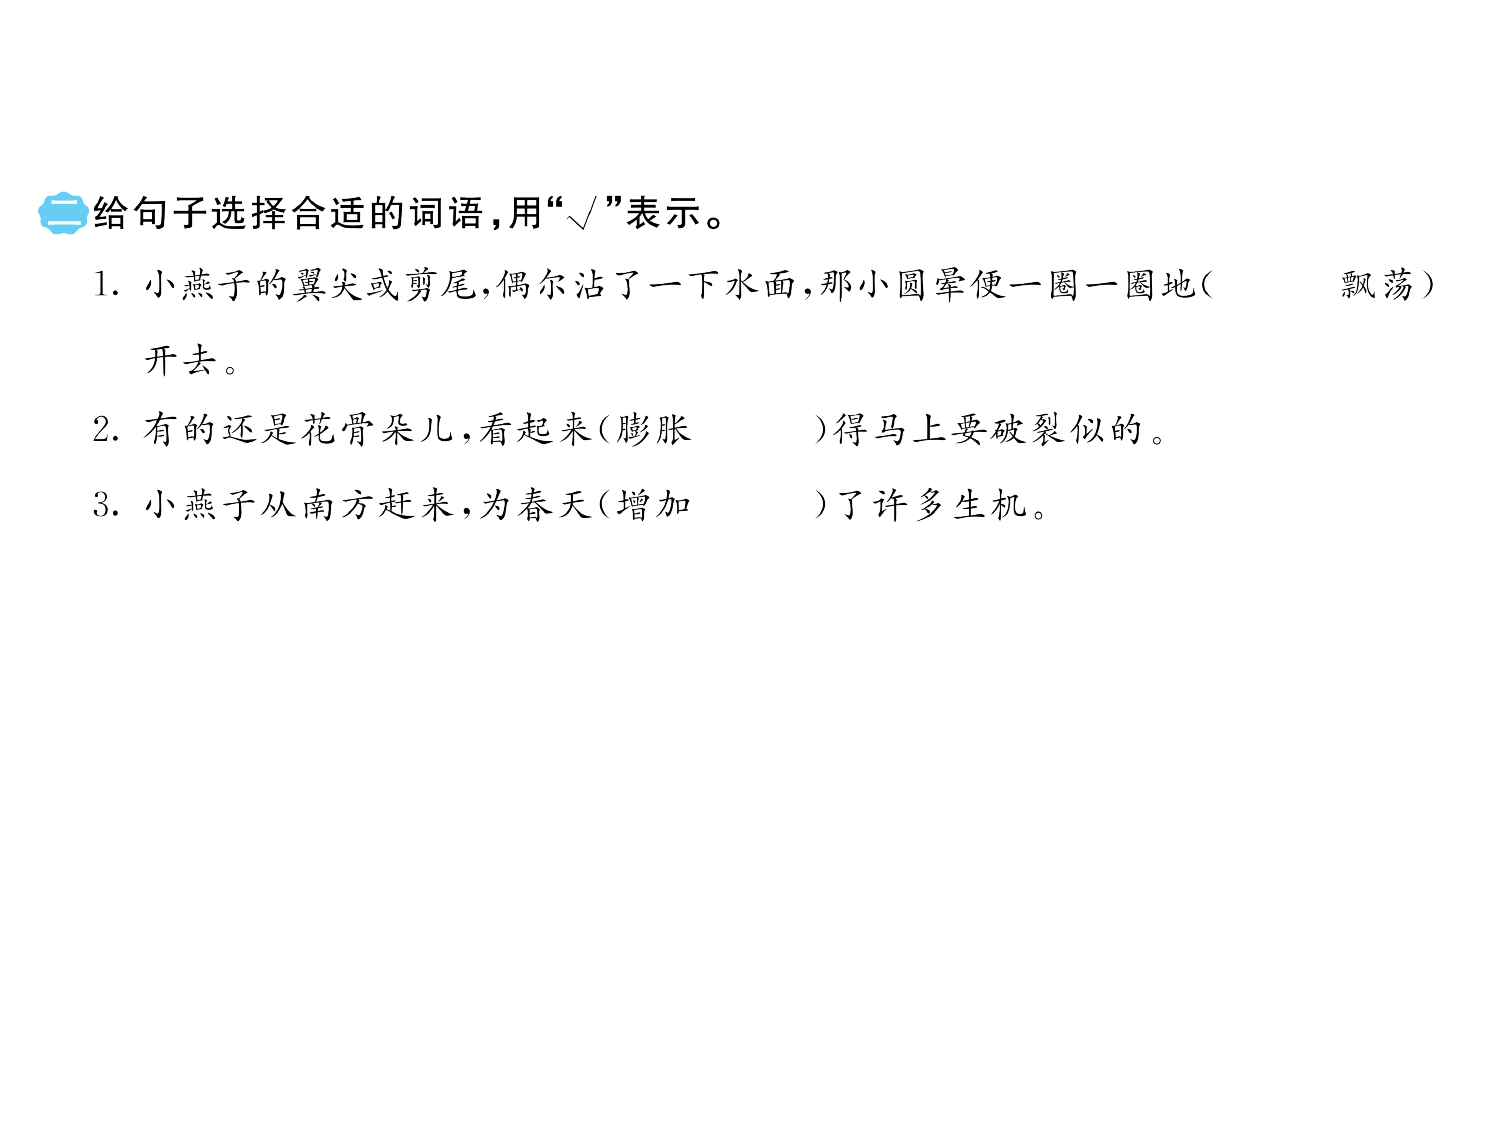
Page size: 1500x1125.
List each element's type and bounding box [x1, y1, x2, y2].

picture [35, 177, 1453, 543]
